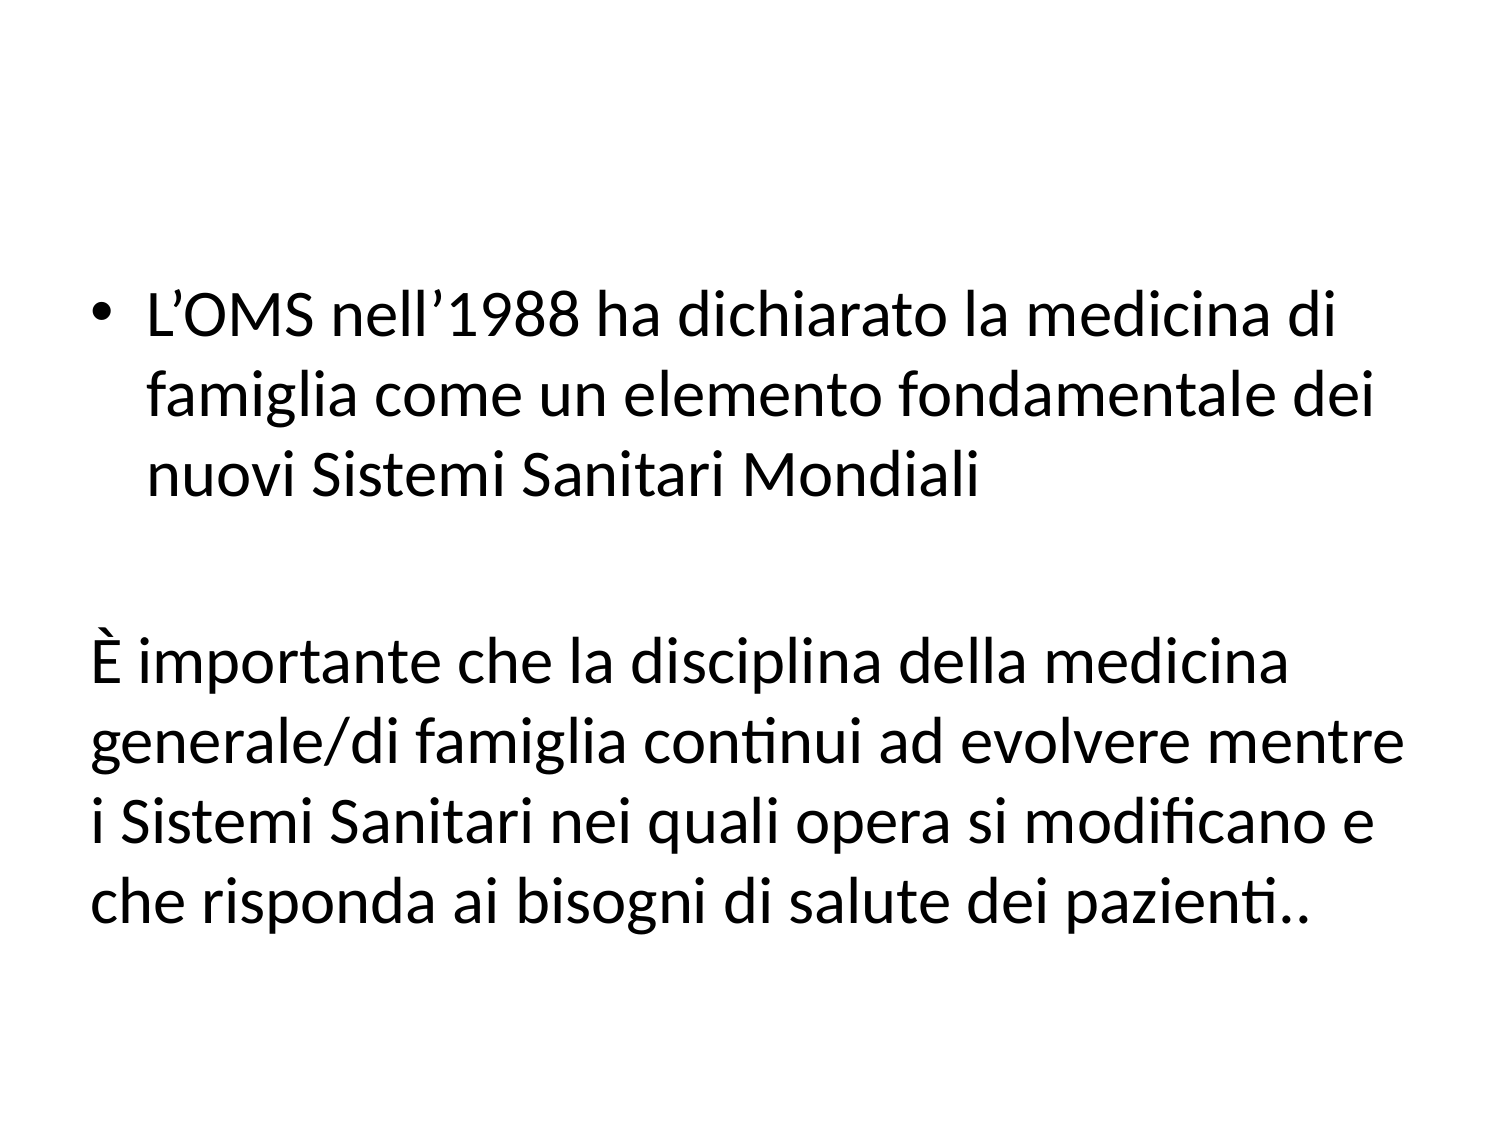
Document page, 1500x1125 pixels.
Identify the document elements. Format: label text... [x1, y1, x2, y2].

list L’OMS nell’1988 ha dichiarato la medicina di famiglia come un elemento fondamentale dei nuovi Sistemi Sanitari Mondiali È importante che la disciplina della medicina generale/di famiglia continui ad evolvere mentre i Sistemi Sanitari nei quali opera si modificano e che risponda ai bisogni di salute dei pazienti.. [75, 262, 1425, 1005]
